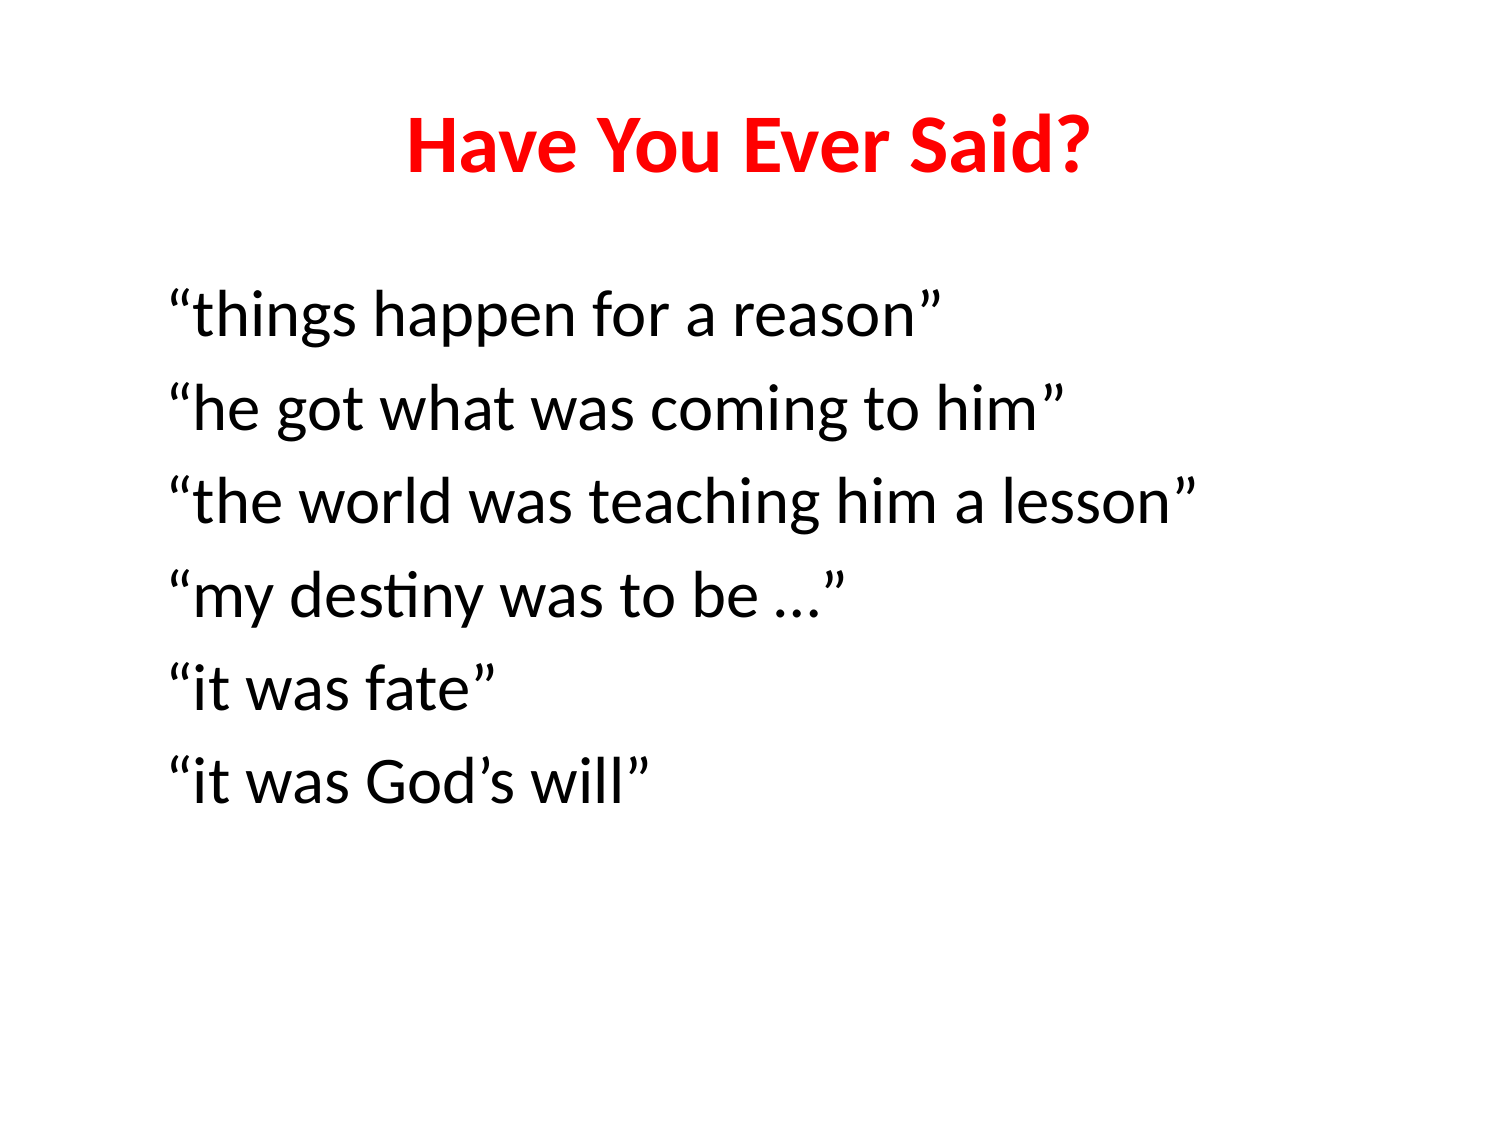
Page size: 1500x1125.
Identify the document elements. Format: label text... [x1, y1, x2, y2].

list “things happen for a reason” “he got what was coming to him” “the world was teaching him a lesson” “my destiny was to be …” “it was fate” “it was God’s will” [75, 262, 1425, 1005]
title Have You Ever Said? [75, 45, 1425, 233]
